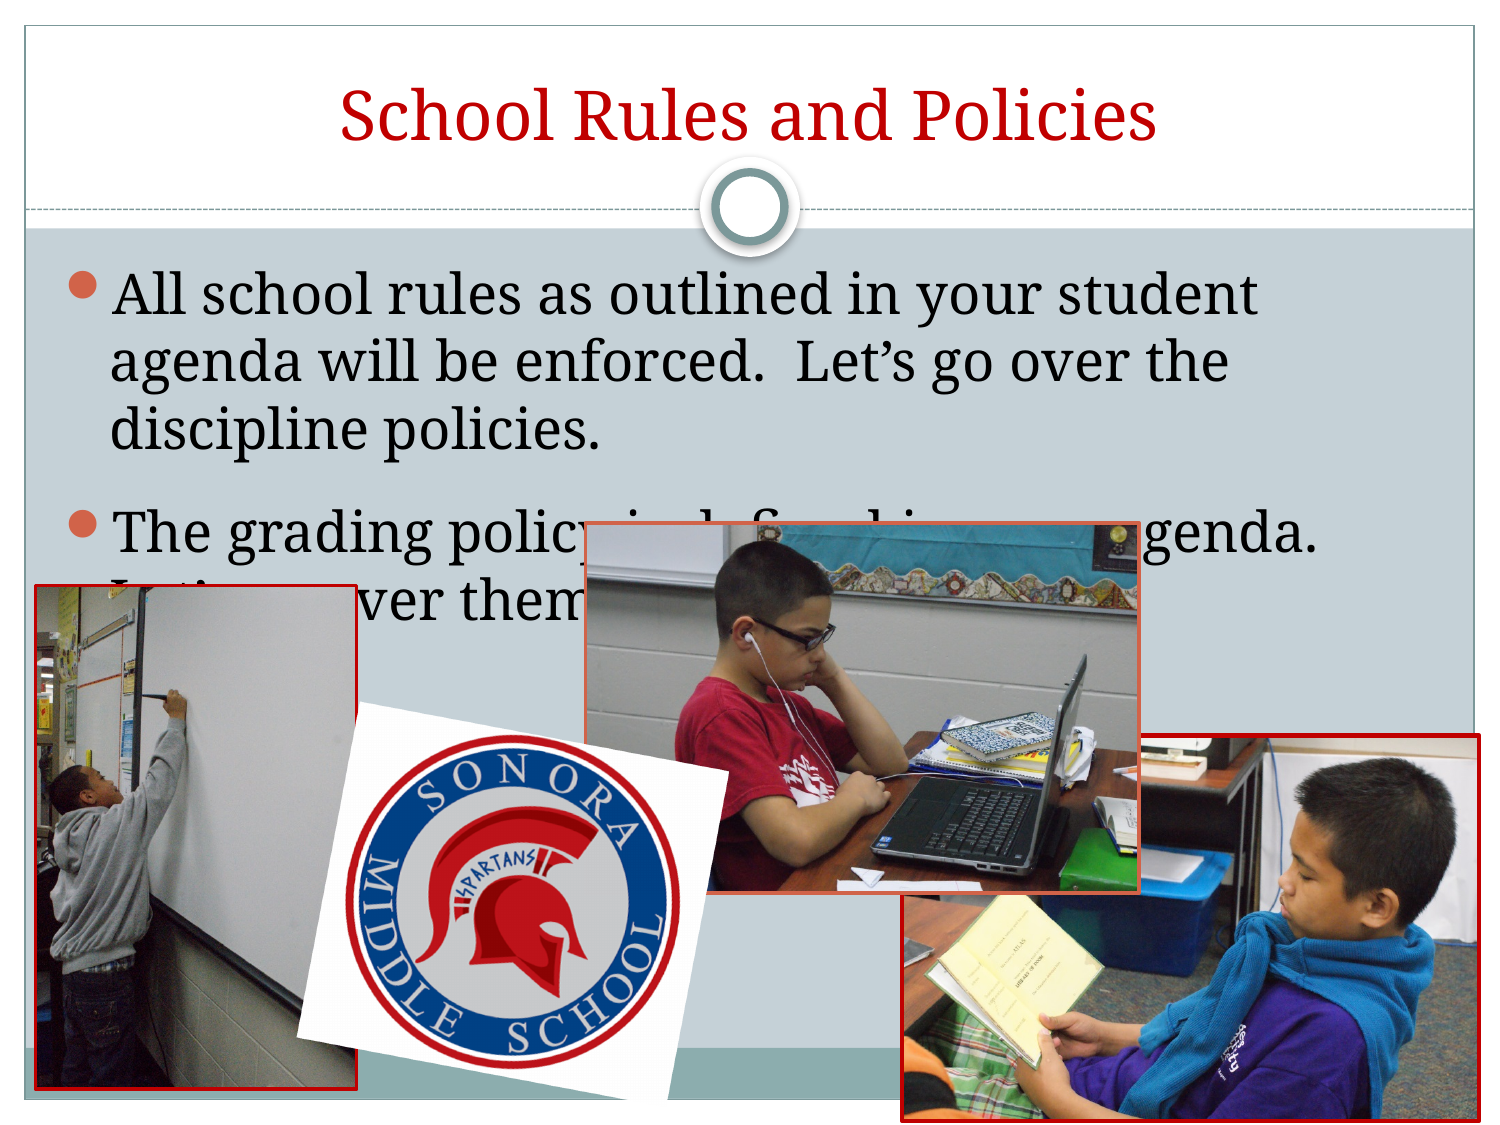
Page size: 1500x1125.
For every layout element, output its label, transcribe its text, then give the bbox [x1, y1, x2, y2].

list All school rules as outlined in your student agenda will be enforced. Let’s go over the discipline policies. The grading policy is defined in your agenda. Let’s go over them. [50, 250, 1450, 625]
picture [37, 524, 1478, 1120]
title School Rules and Policies [49, 37, 1450, 162]
